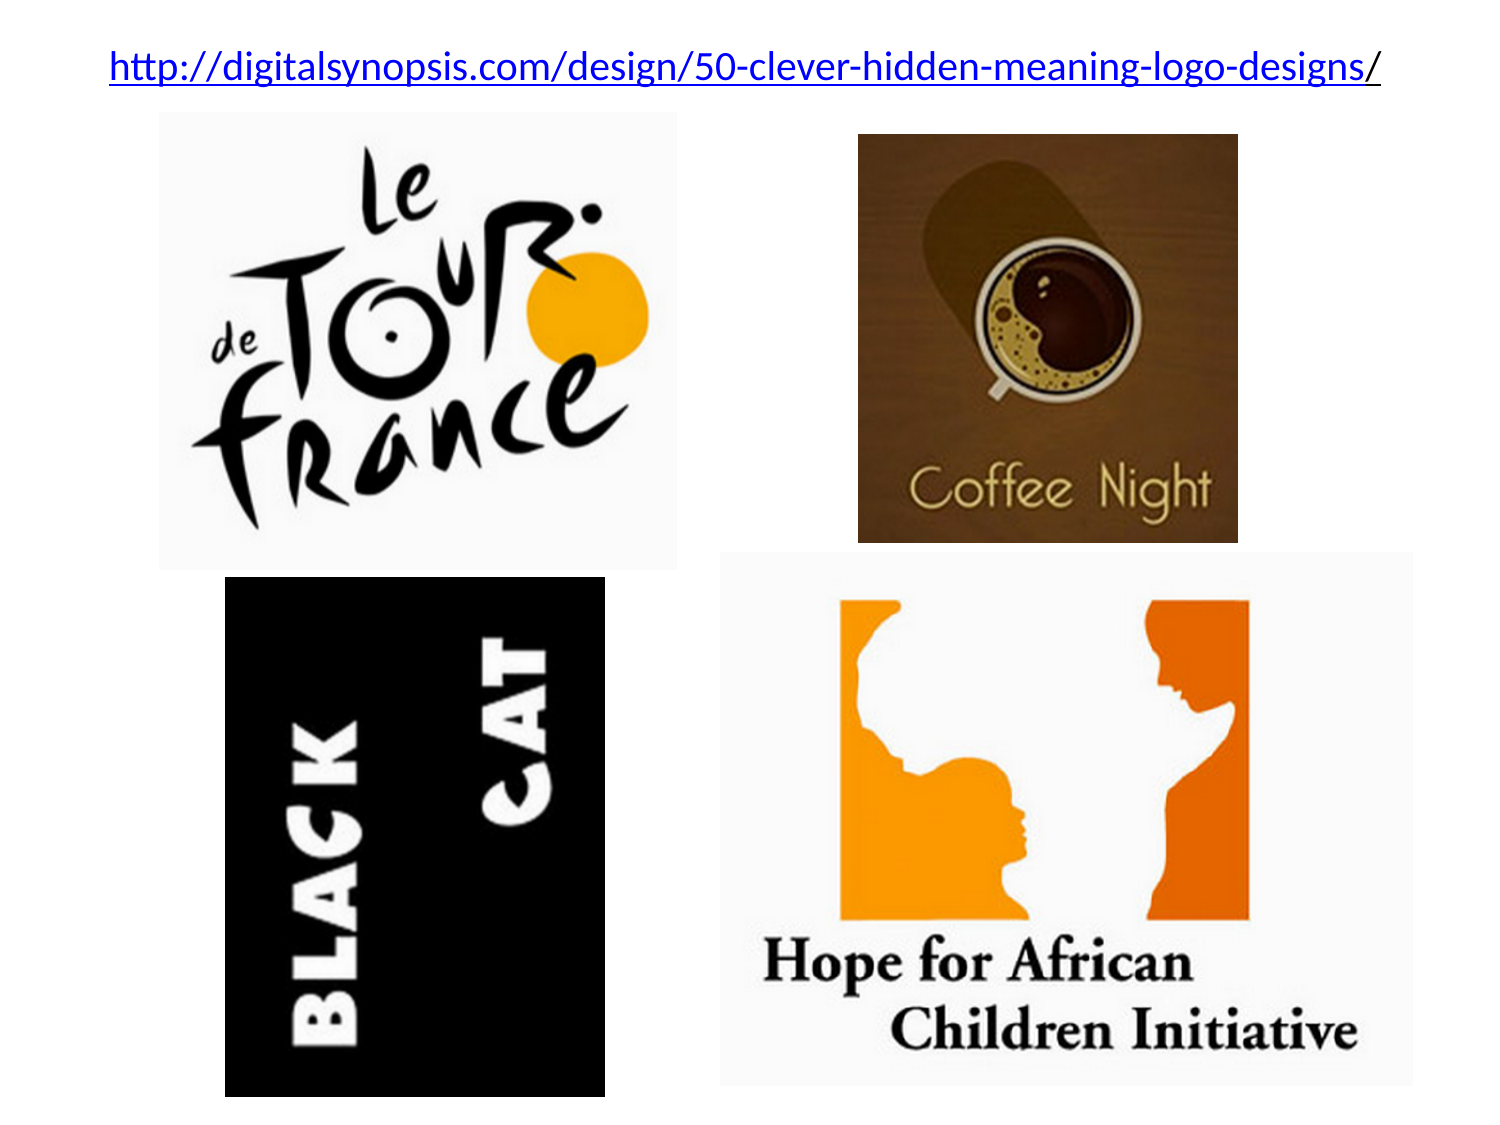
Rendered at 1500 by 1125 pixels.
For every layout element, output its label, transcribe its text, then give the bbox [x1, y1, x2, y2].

picture [720, 552, 1414, 1086]
title http://digitalsynopsis.com/design/50-clever-hidden-meaning-logo-designs/ [0, 8, 1500, 120]
picture [224, 576, 605, 1098]
picture [858, 133, 1238, 543]
picture [159, 111, 677, 571]
